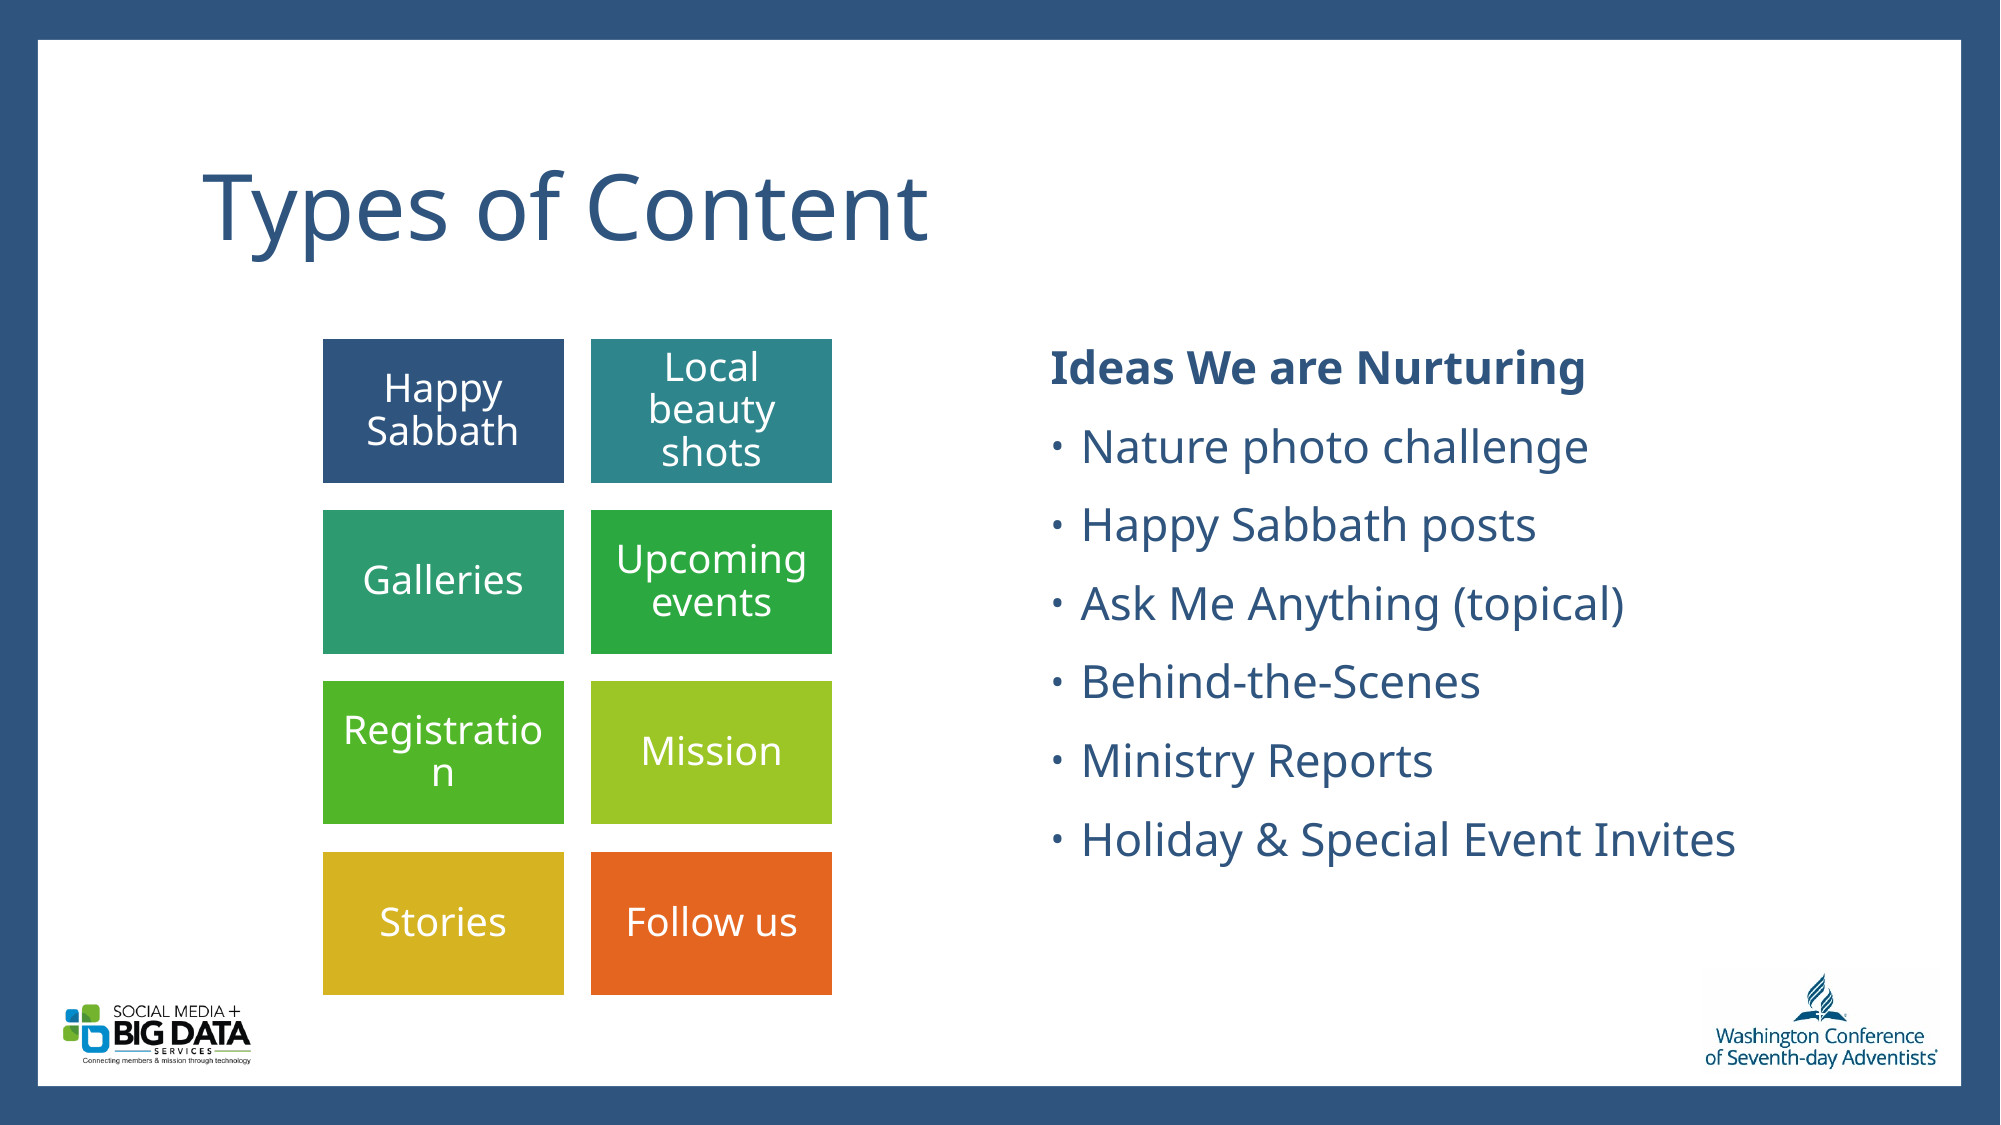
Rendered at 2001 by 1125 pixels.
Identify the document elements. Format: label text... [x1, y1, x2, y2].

picture [53, 990, 264, 1073]
picture [1702, 968, 1940, 1073]
title Types of Content [187, 99, 1808, 323]
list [187, 337, 968, 998]
list Ideas We are Nurturing Nature photo challenge Happy Sabbath posts Ask Me Anything (topical) Behind-the-Scenes Ministry Reports Holiday & Special Event Invites [1028, 337, 1809, 998]
